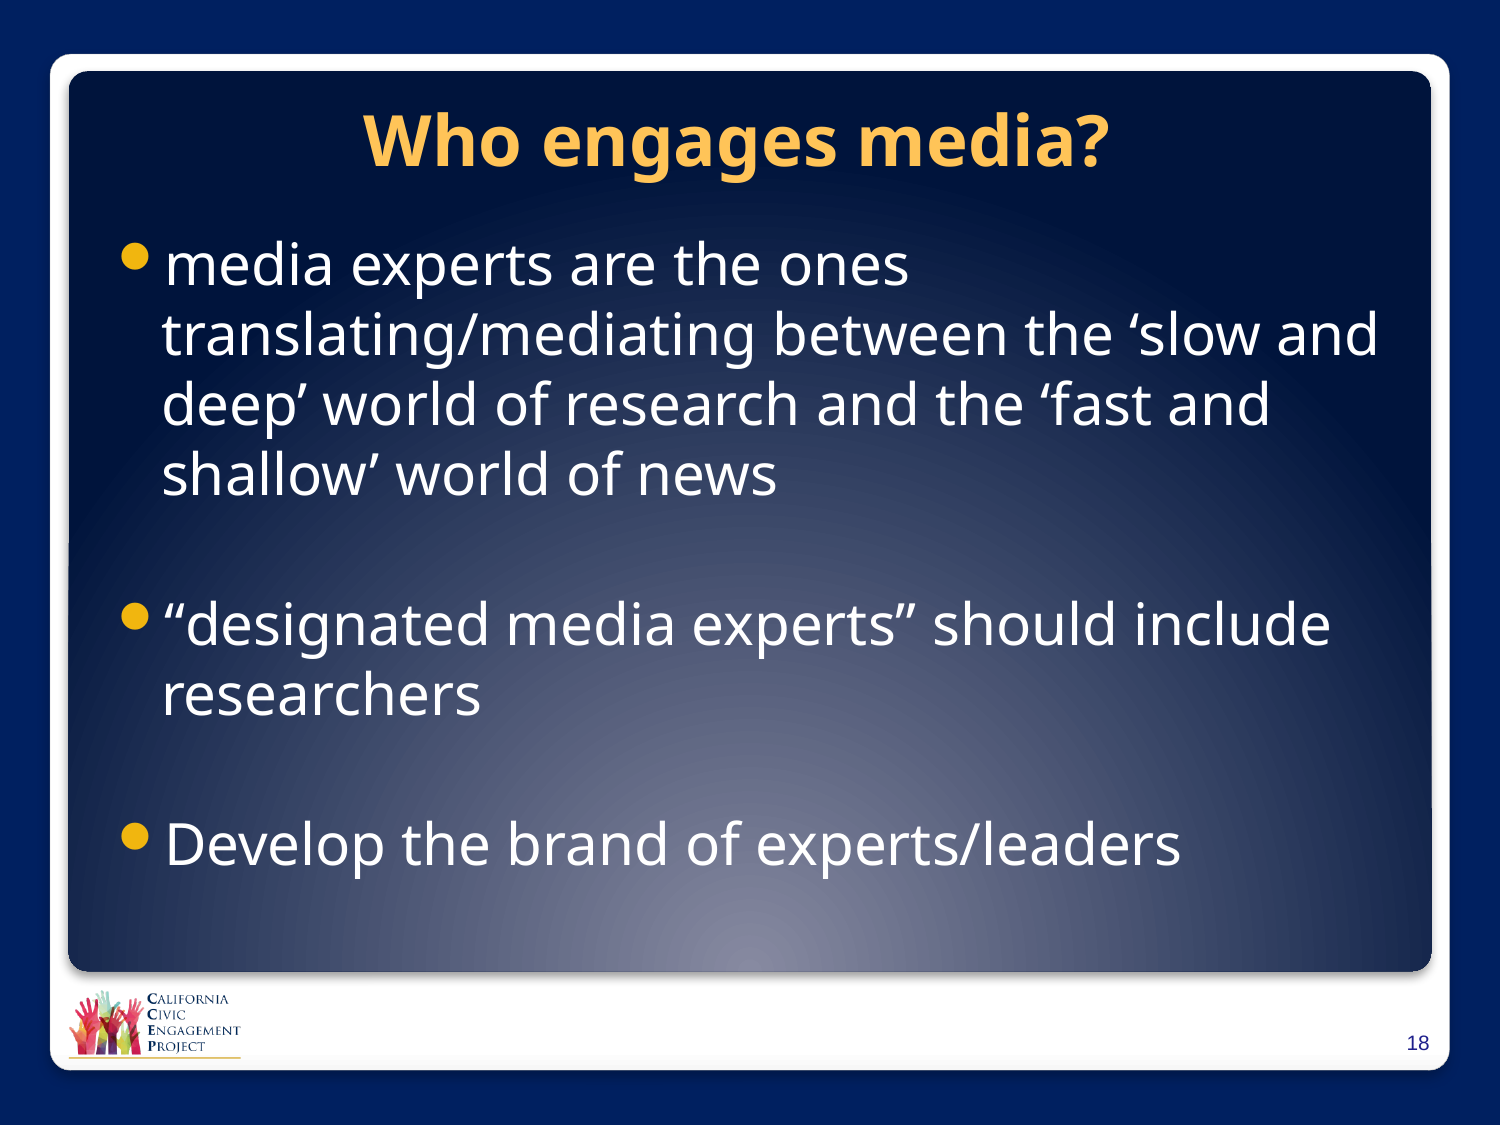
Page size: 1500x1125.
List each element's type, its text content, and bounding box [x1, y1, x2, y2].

slide_number 17 [1369, 1002, 1445, 1063]
picture [65, 987, 242, 1060]
title Who engages media? [12, 87, 1463, 188]
list media experts are the ones translating/mediating between the ‘slow and deep’ world of research and the ‘fast and shallow’ world of news “designated media experts” should include researchers Develop the brand of experts/leaders [87, 212, 1405, 975]
